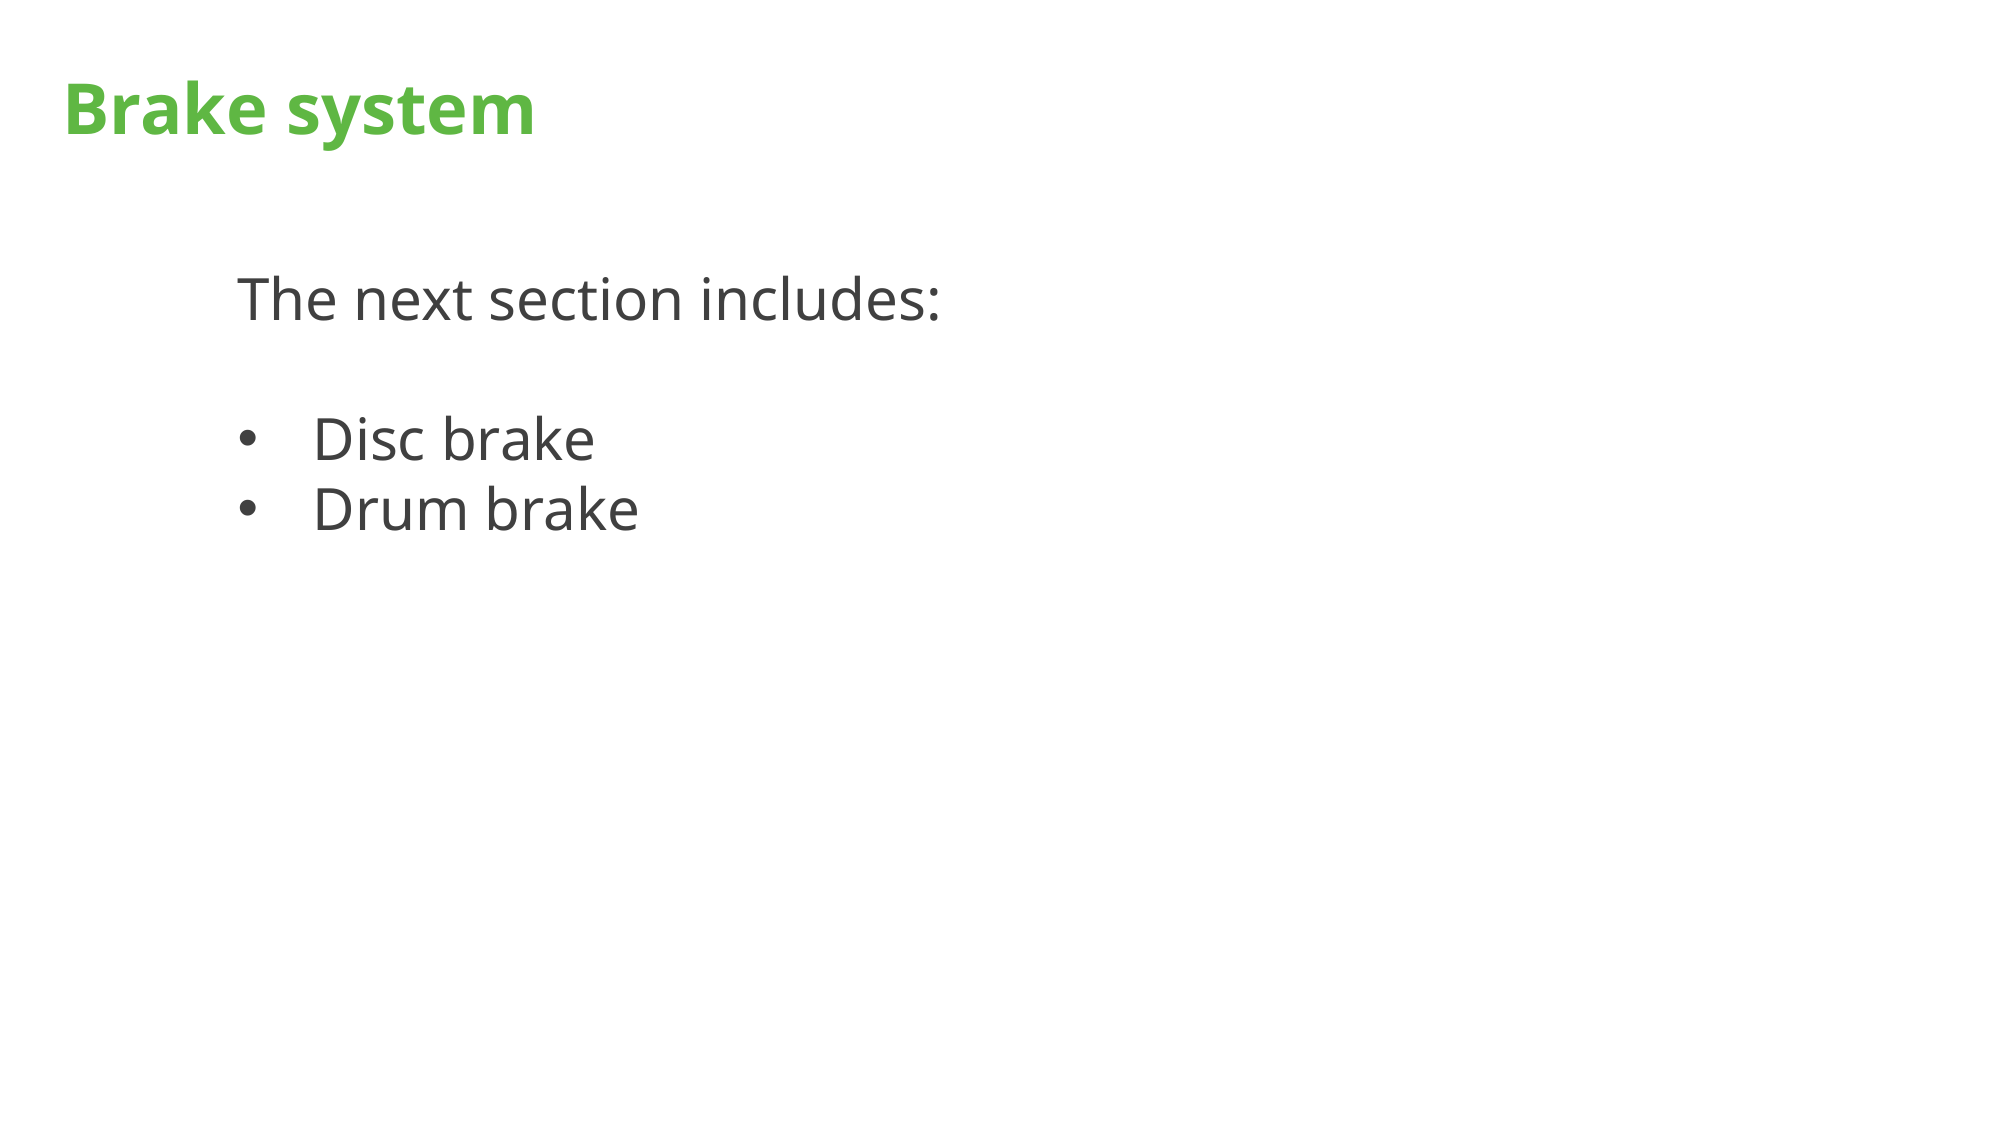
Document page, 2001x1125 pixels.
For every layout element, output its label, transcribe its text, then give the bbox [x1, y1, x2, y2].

text_box The next section includes: Disc brake Drum brake [222, 254, 1825, 550]
title Brake system [62, 73, 1825, 150]
